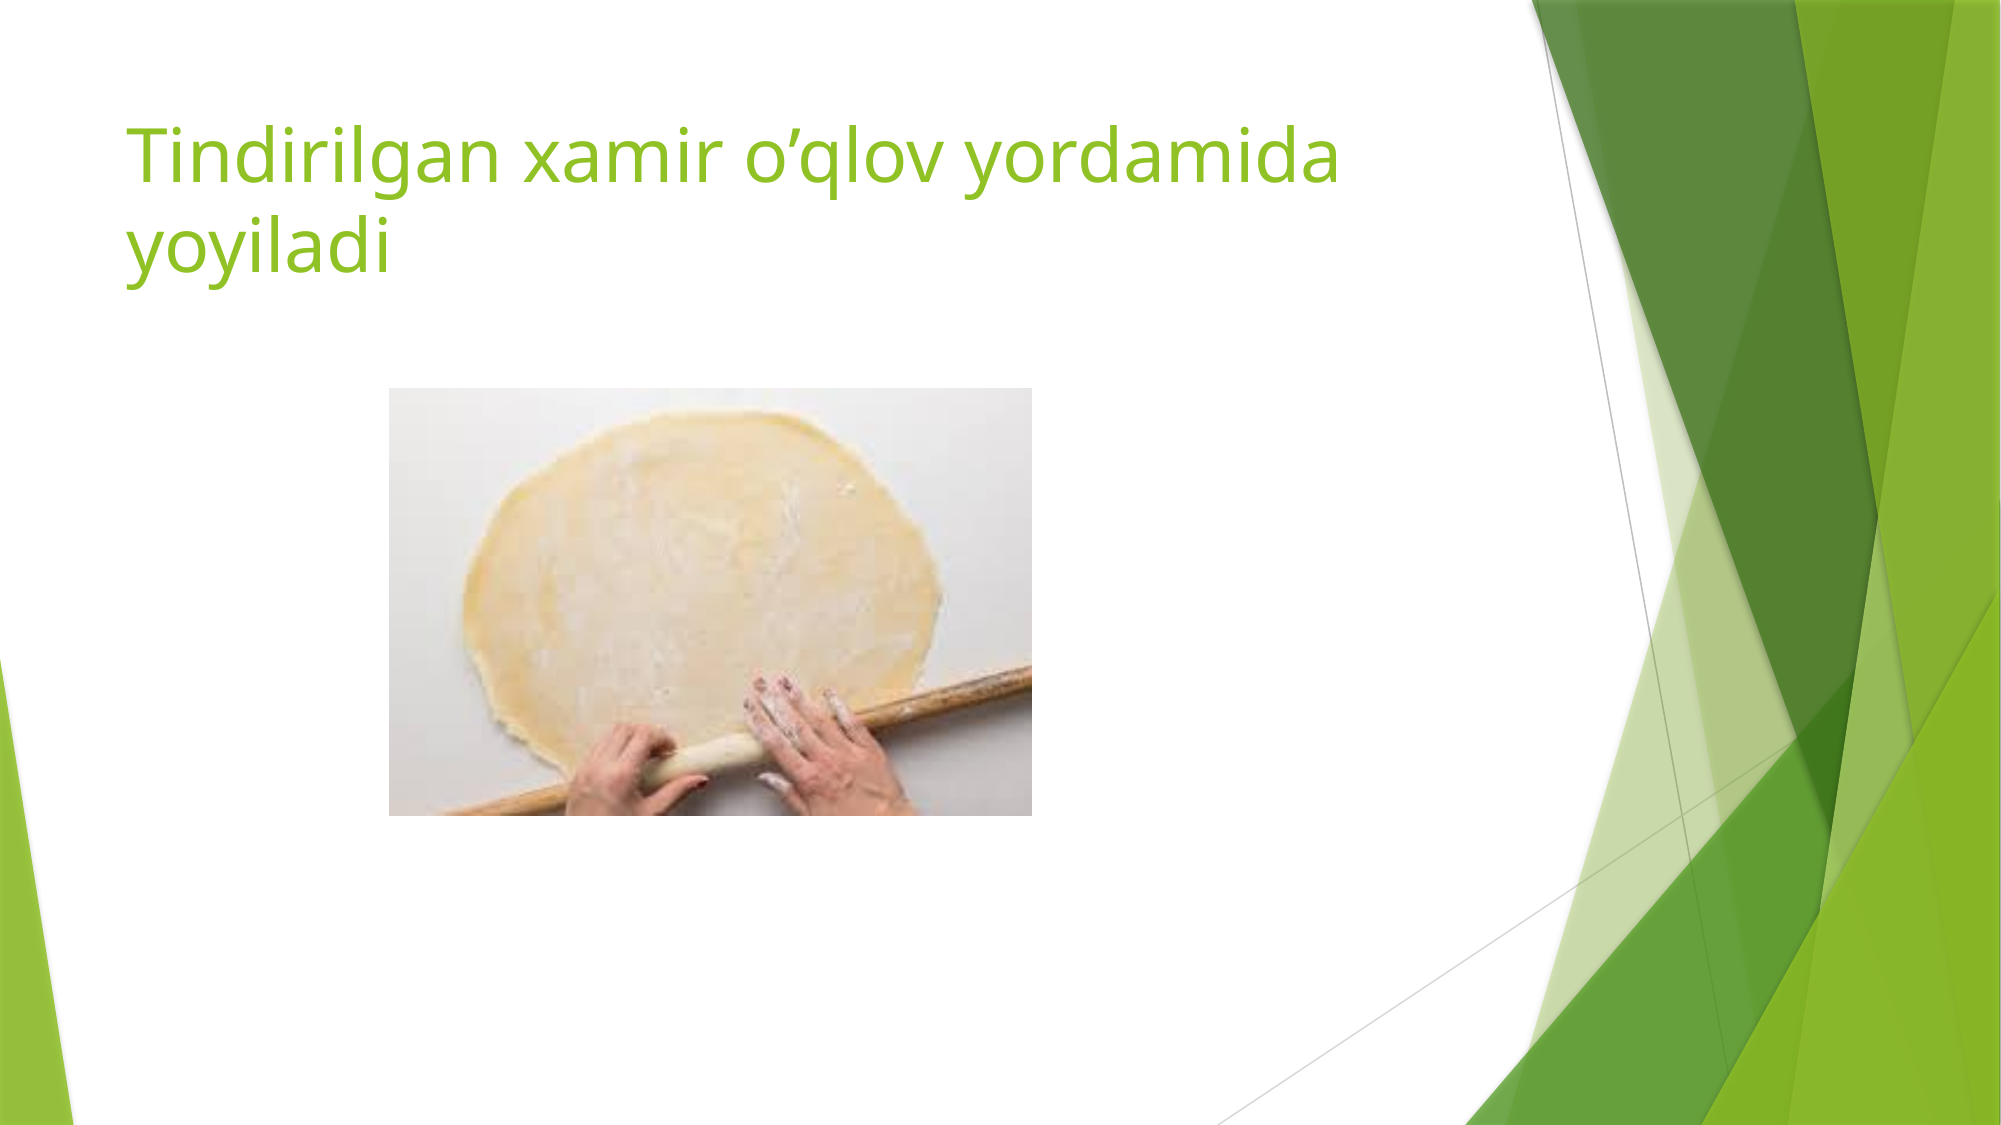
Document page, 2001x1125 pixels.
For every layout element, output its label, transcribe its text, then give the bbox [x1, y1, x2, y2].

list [389, 388, 1032, 817]
title Tindirilgan xamir o’qlov yordamida yoyiladi [111, 99, 1522, 317]
